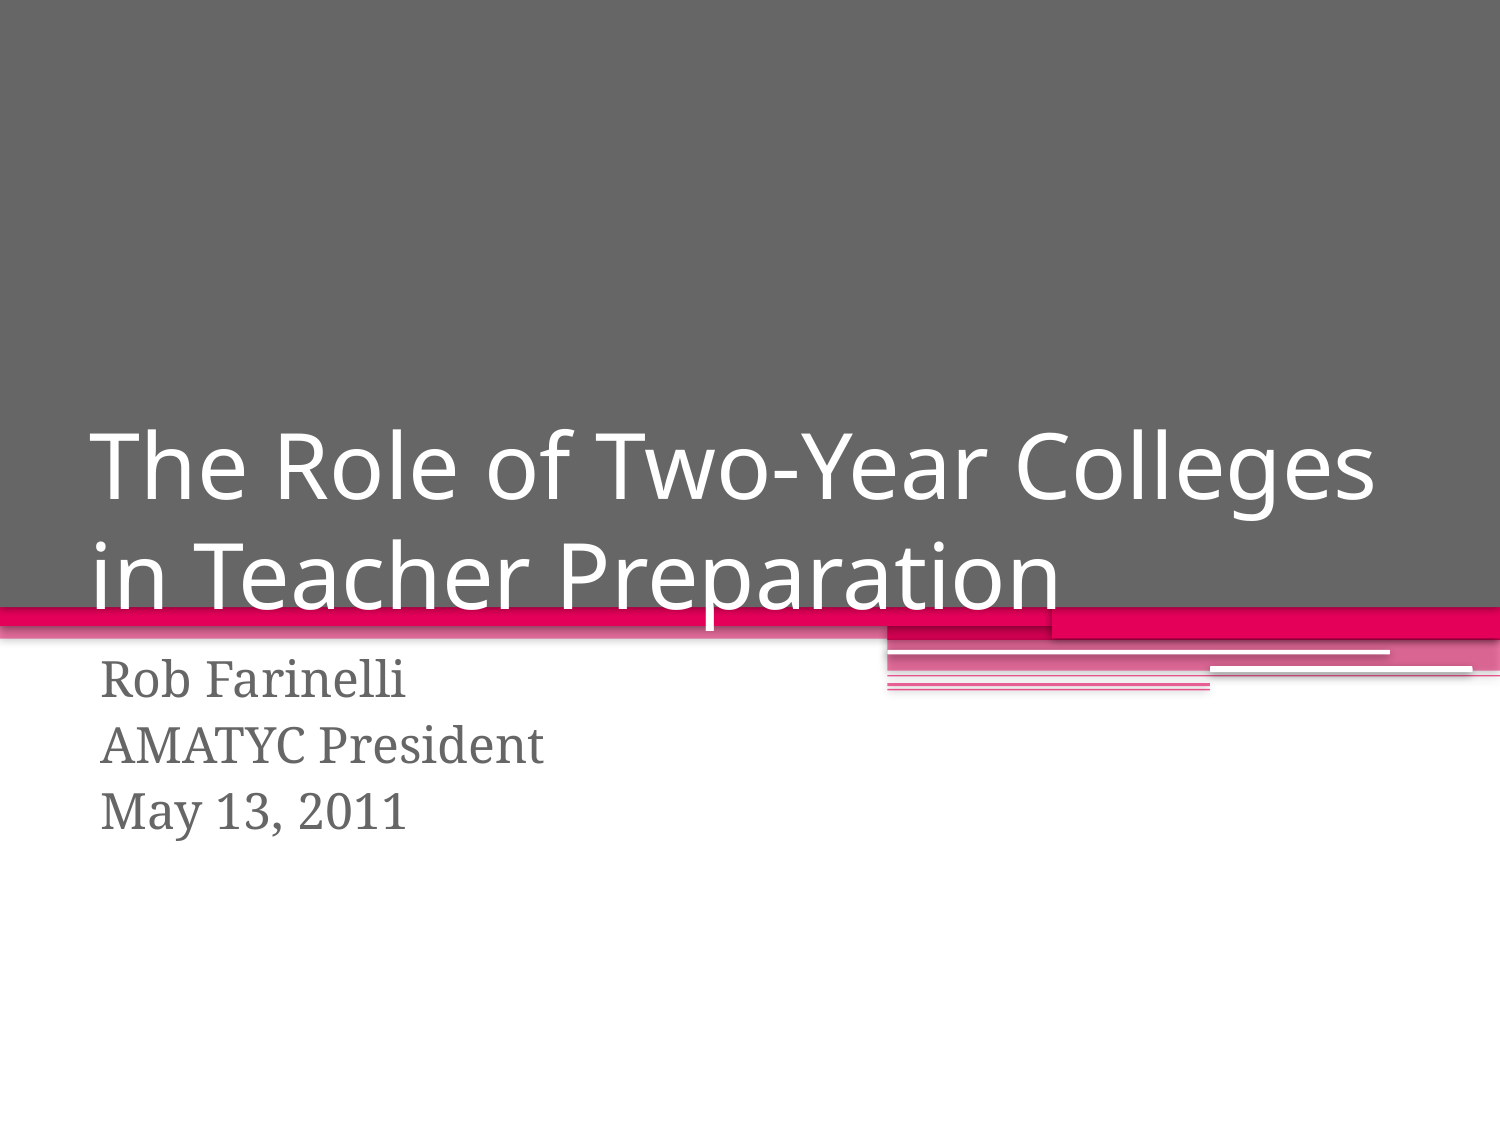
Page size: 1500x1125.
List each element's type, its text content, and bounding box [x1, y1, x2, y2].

subtitle Rob Farinelli AMATYC President May 13, 2011 [75, 639, 888, 928]
title The Role of Two-Year Colleges in Teacher Preparation [75, 394, 1463, 636]
